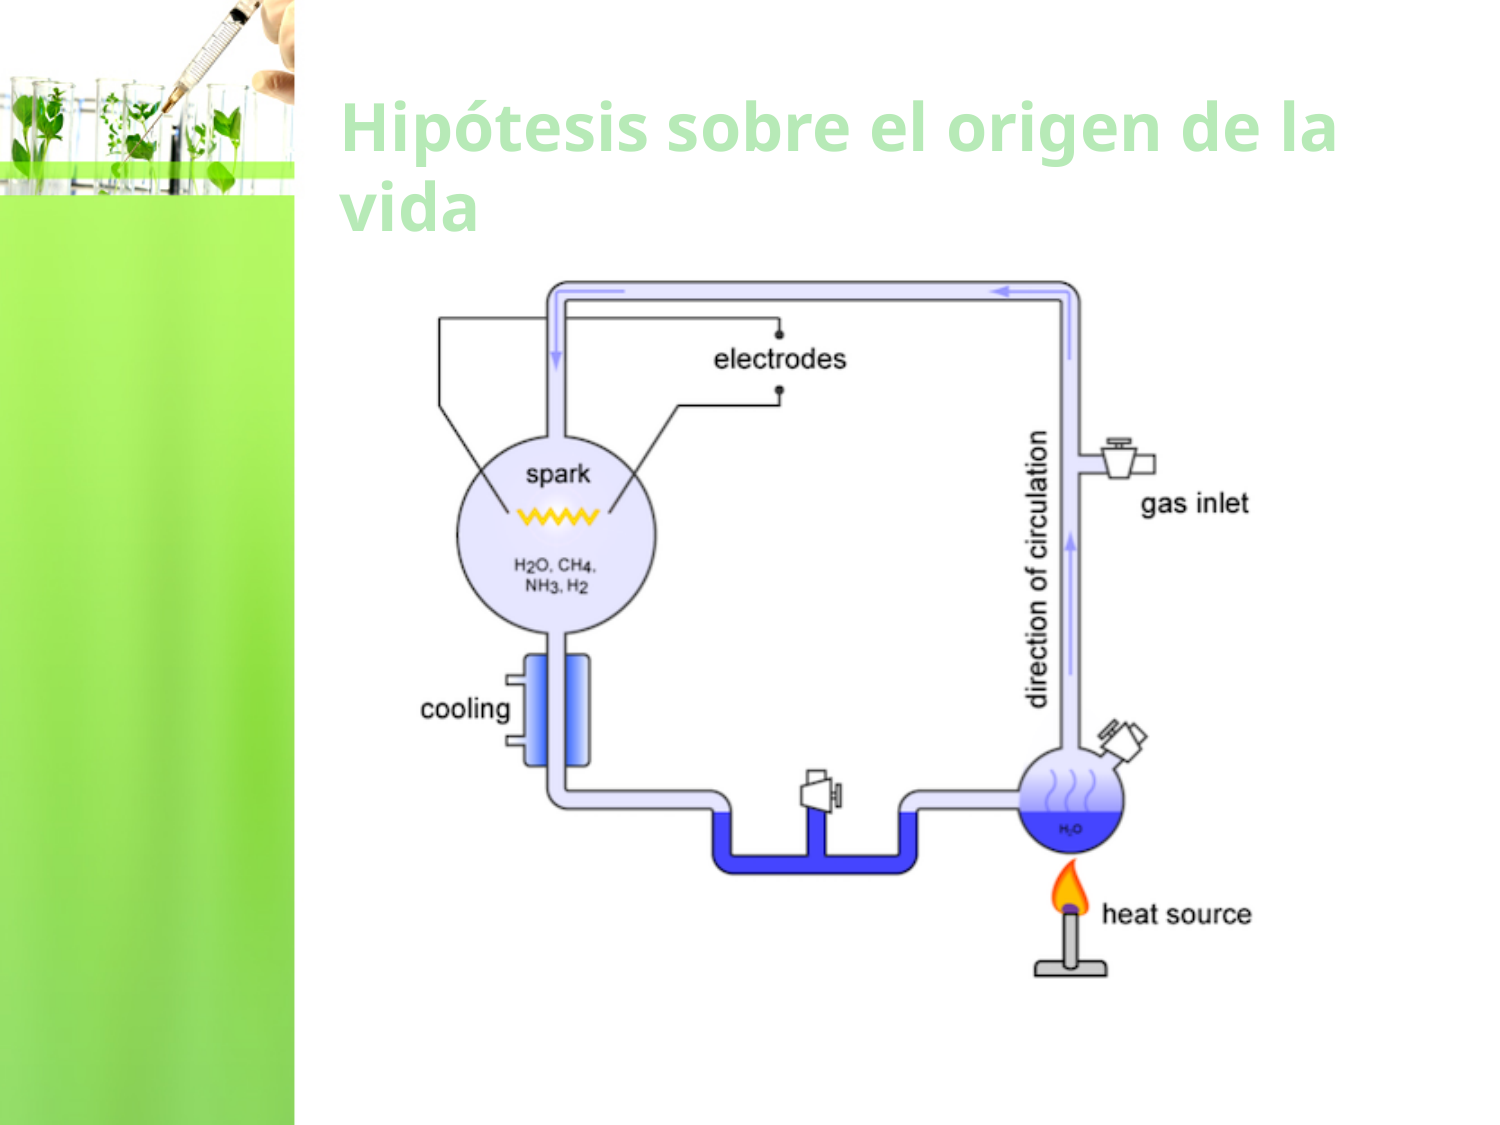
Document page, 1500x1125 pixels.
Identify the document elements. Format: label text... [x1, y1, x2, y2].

picture [0, 0, 1500, 1125]
title Hipótesis sobre el origen de la vida [324, 66, 1463, 263]
